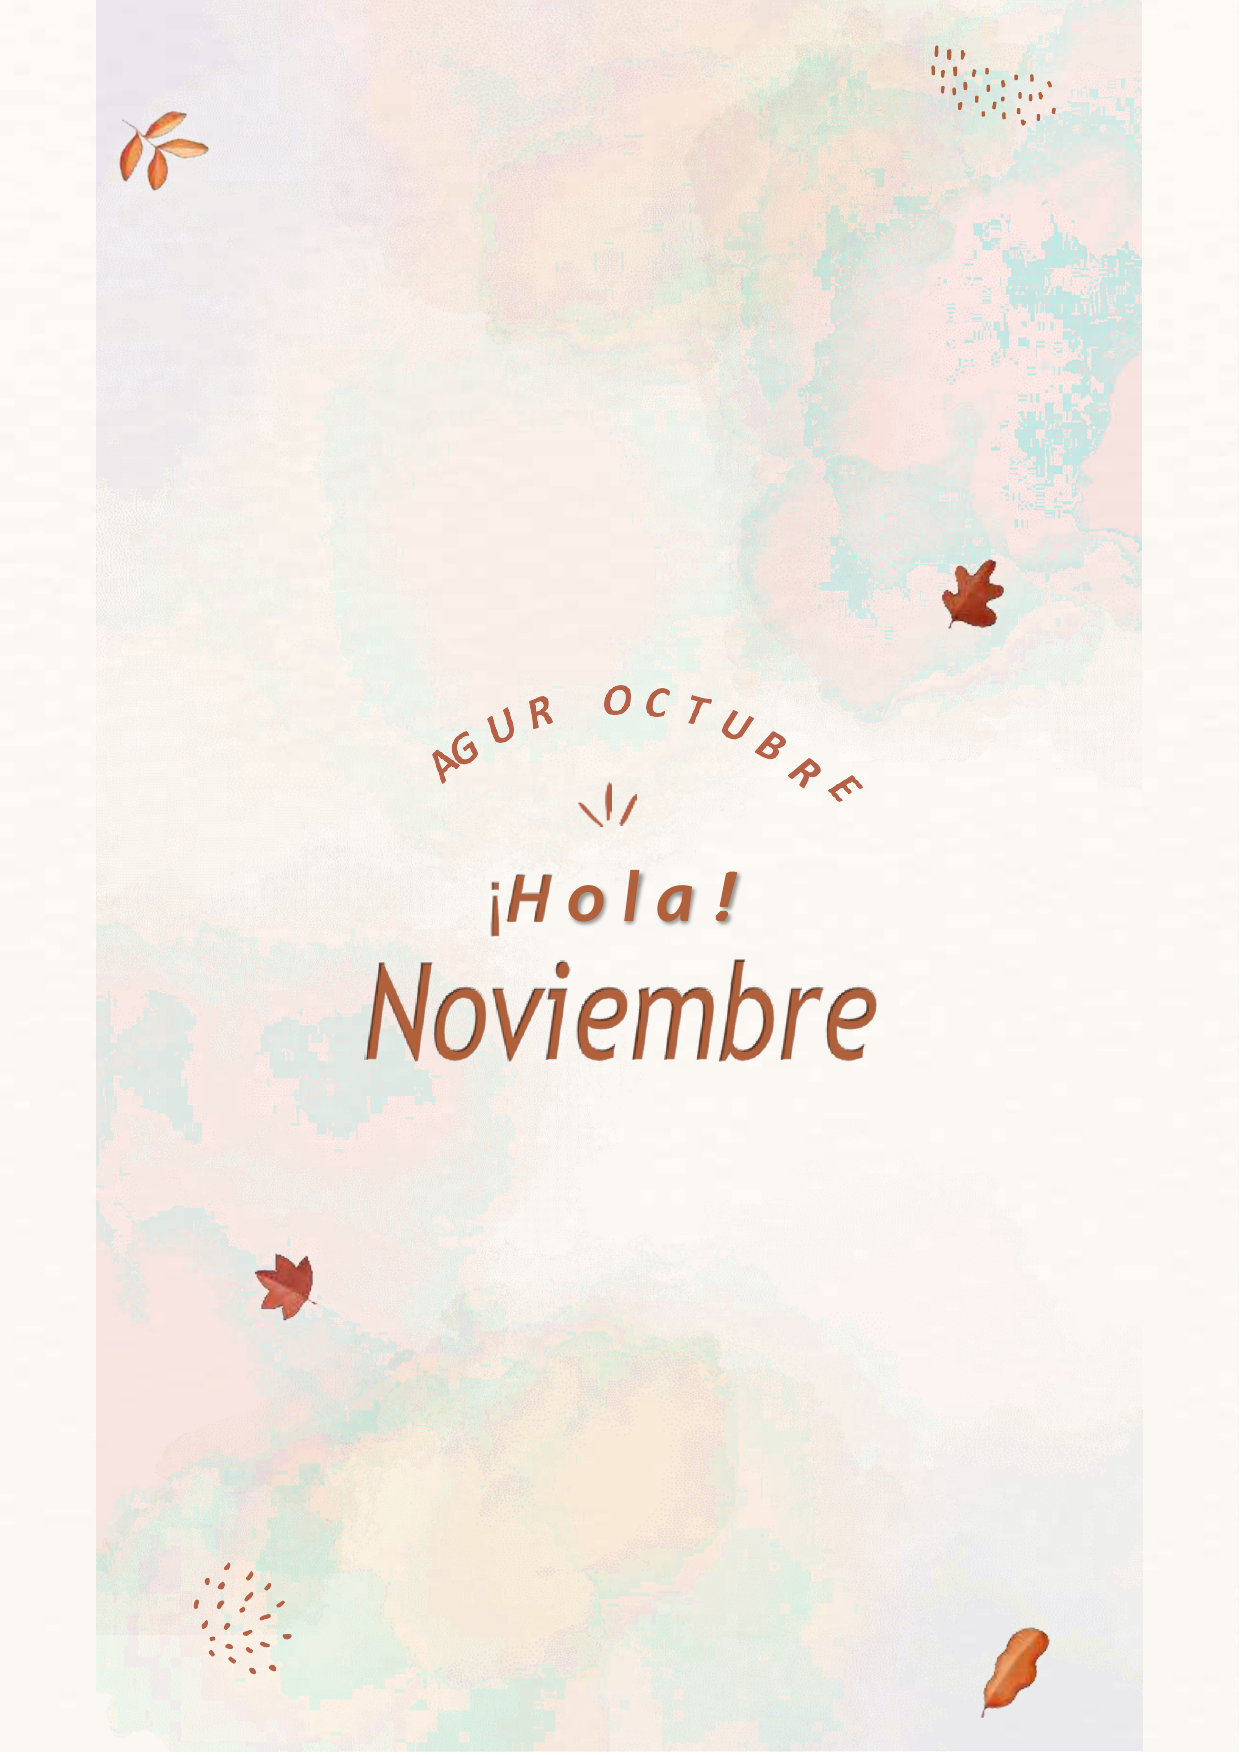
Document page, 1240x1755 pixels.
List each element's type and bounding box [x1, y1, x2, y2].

picture [0, 0, 1239, 1752]
text_box [363, 685, 877, 1062]
